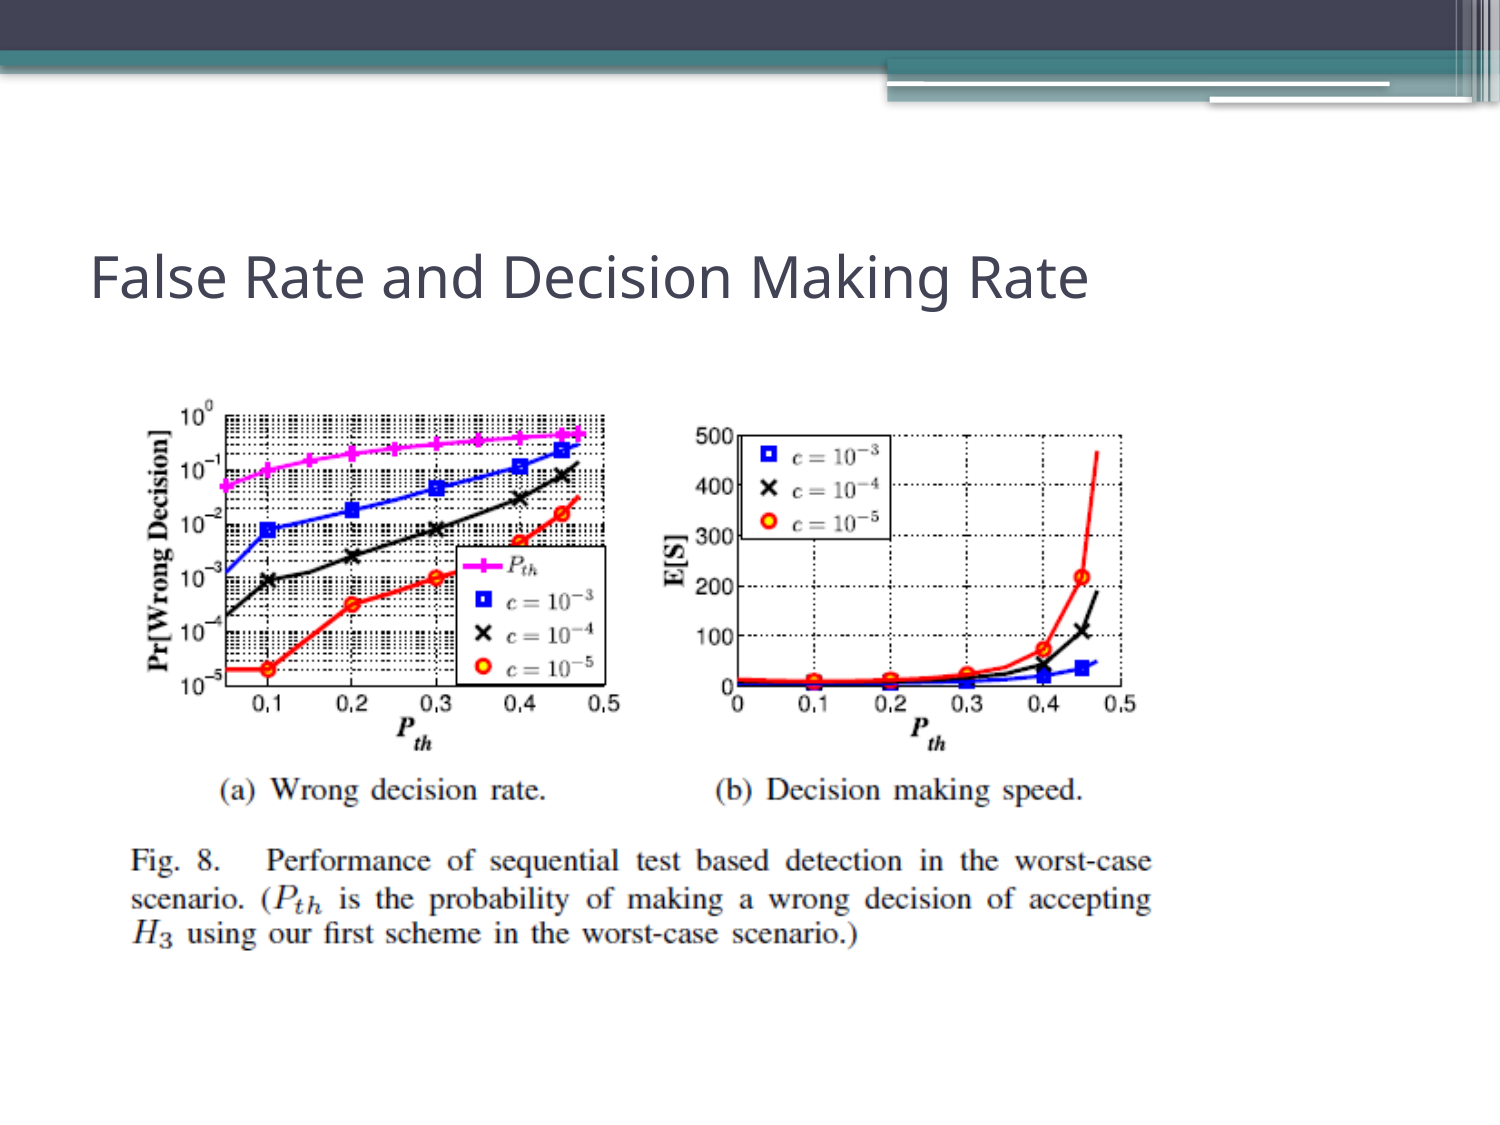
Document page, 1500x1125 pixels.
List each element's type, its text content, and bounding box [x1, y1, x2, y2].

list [62, 337, 1176, 990]
title False Rate and Decision Making Rate [75, 187, 1425, 363]
